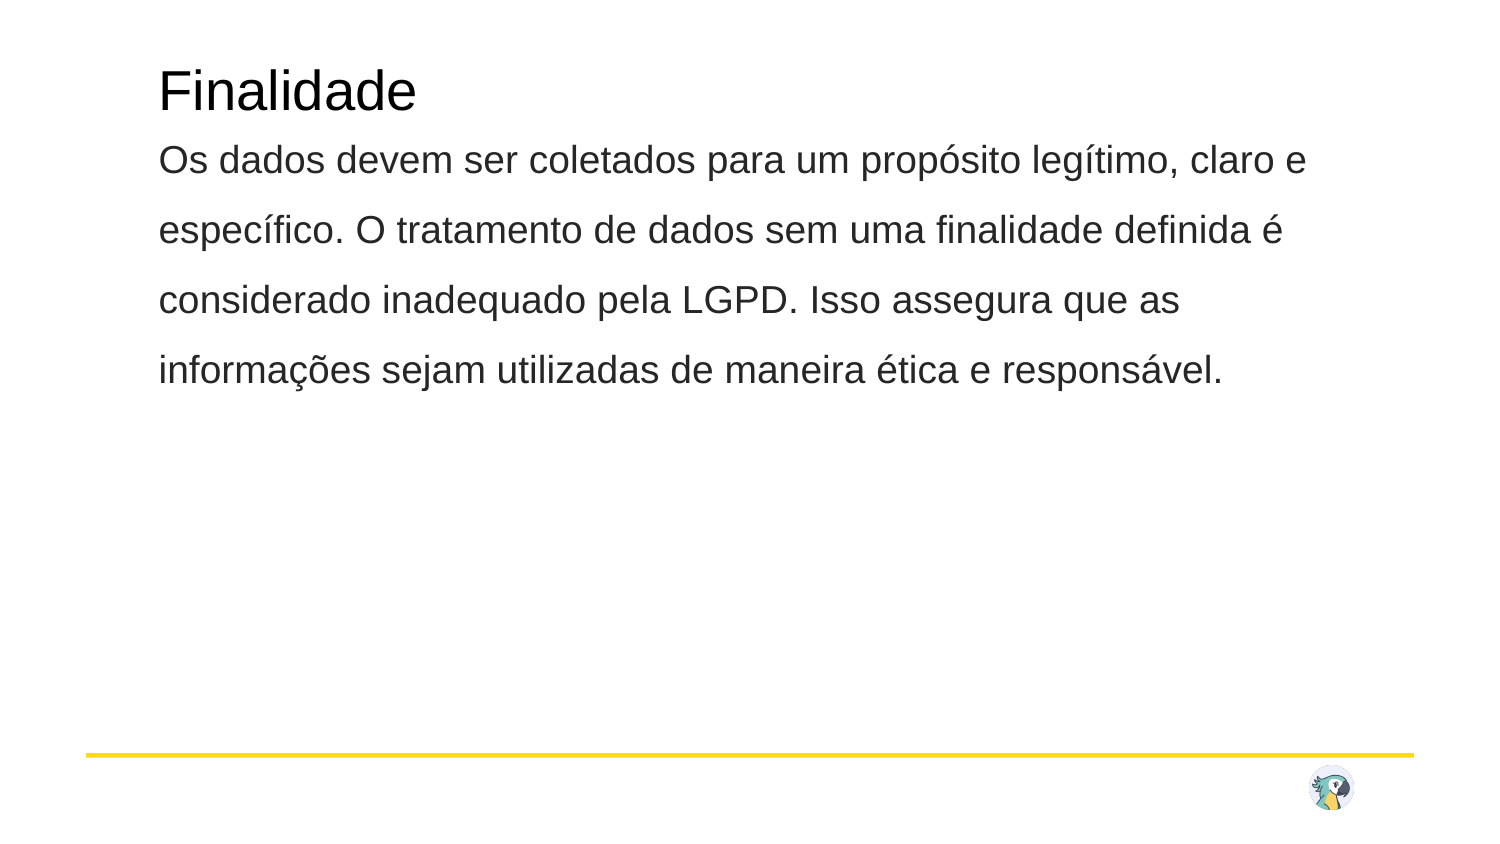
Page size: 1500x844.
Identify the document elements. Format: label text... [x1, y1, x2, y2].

text_box Finalidade [143, 59, 1472, 116]
text_box [85, 753, 1414, 758]
picture [1309, 765, 1354, 810]
text_box Os dados devem ser coletados para um propósito legítimo, claro e específico. O tratamento de dados sem uma finalidade definida é considerado inadequado pela LGPD. Isso assegura que as informações sejam utilizadas de maneira ética e responsável. [143, 125, 1325, 378]
